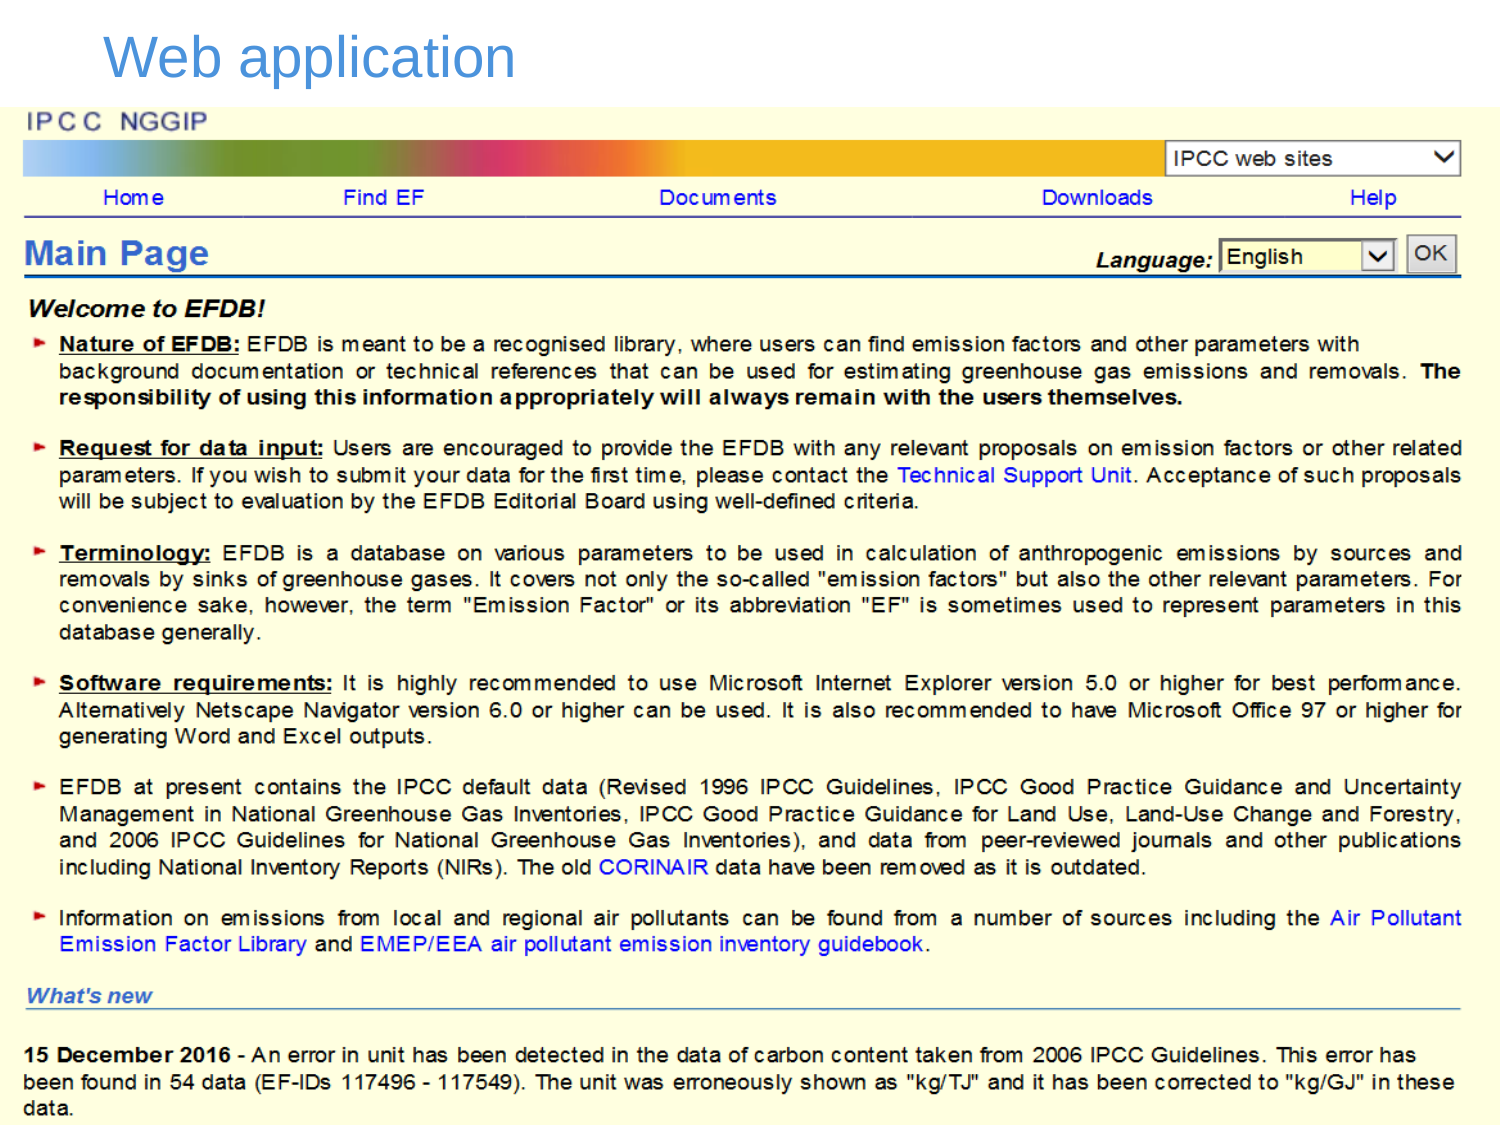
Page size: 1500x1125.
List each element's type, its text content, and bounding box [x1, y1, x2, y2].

picture [0, 107, 1500, 1125]
text_box [53, 7, 1458, 106]
title Web application [103, 64, 1395, 106]
